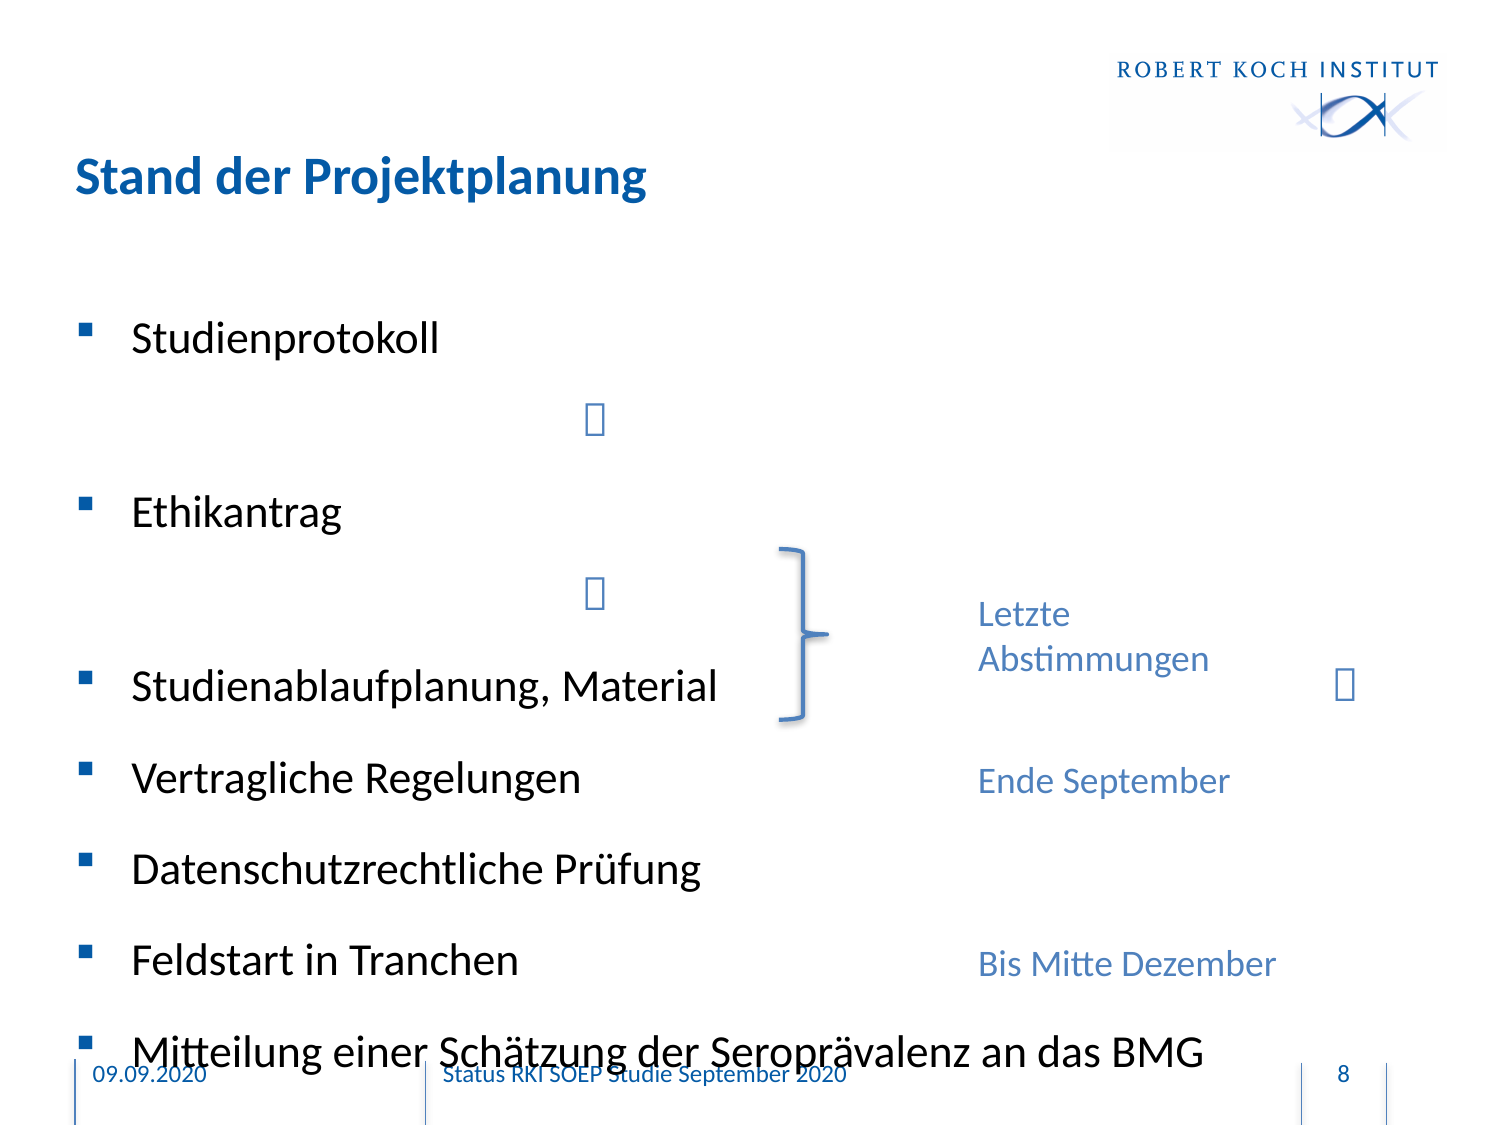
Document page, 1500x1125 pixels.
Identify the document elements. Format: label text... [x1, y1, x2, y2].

text_box Letzte Abstimmungen [963, 581, 1233, 687]
picture [1109, 53, 1447, 152]
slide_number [92, 1042, 398, 1103]
list Studienprotokoll  Ethikantrag  Studienablaufplanung, Material  Vertragliche Regelungen Datenschutzrechtliche Prüfung Feldstart in Tranchen Mitteilung einer Schätzung der Seroprävalenz an das BMG [75, 280, 1385, 1021]
slide_number 8 [1302, 1042, 1385, 1103]
footer Status RKI SOEP Studie September 2020 [442, 1042, 918, 1103]
text_box Bis Mitte Dezember [963, 931, 1421, 992]
text_box [778, 546, 830, 722]
title Stand der Projektplanung [75, 137, 1385, 208]
text_box Ende September [963, 748, 1249, 809]
